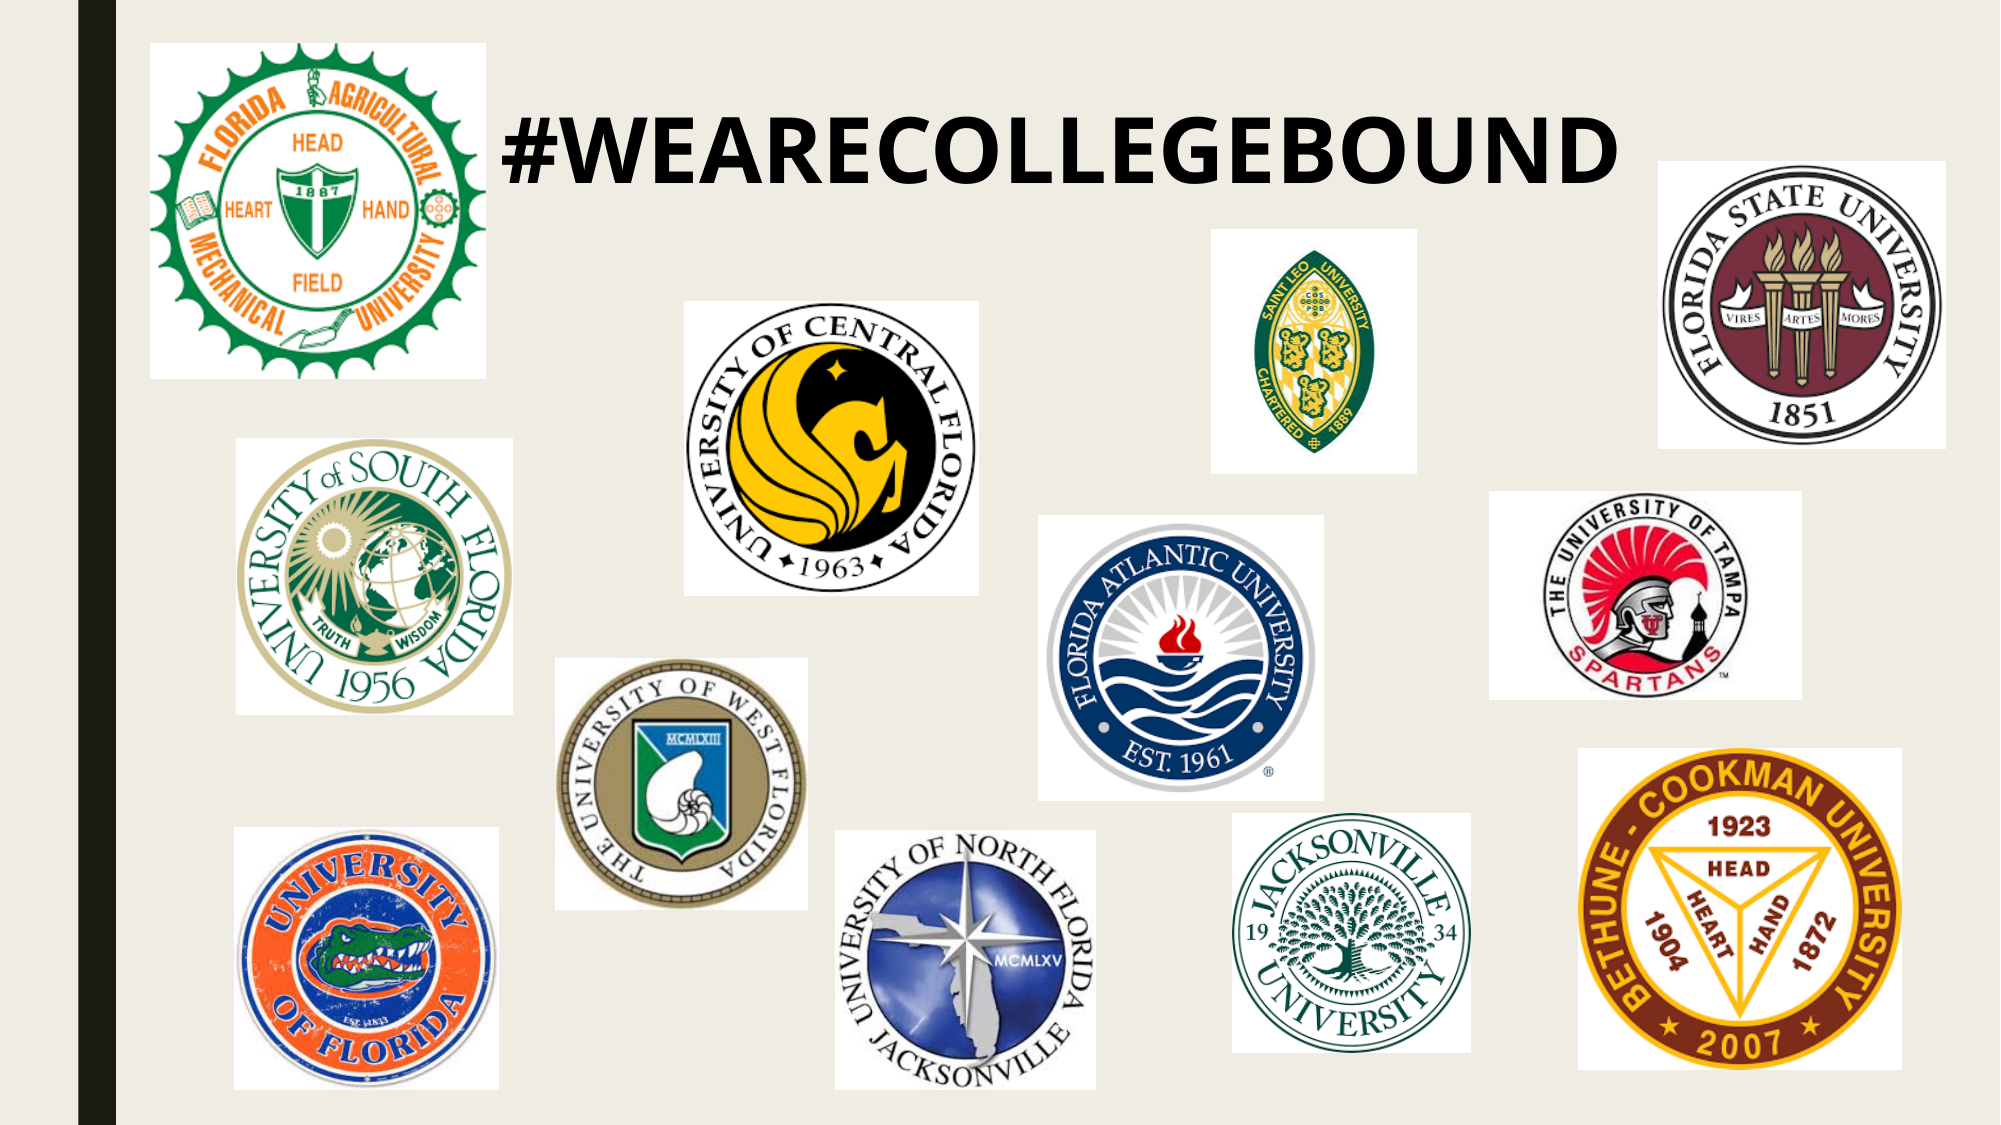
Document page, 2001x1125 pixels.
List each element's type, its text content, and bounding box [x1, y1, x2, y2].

picture [555, 658, 808, 910]
picture [1038, 515, 1324, 801]
picture [150, 43, 486, 379]
picture [1578, 748, 1902, 1071]
picture [1658, 161, 1946, 449]
picture [835, 829, 1096, 1090]
text_box #WEARECOLLEGEBOUND [486, 84, 1706, 210]
picture [234, 827, 499, 1090]
picture [684, 301, 979, 596]
picture [236, 438, 513, 715]
picture [1489, 491, 1802, 700]
picture [1211, 229, 1417, 474]
picture [1232, 813, 1471, 1053]
